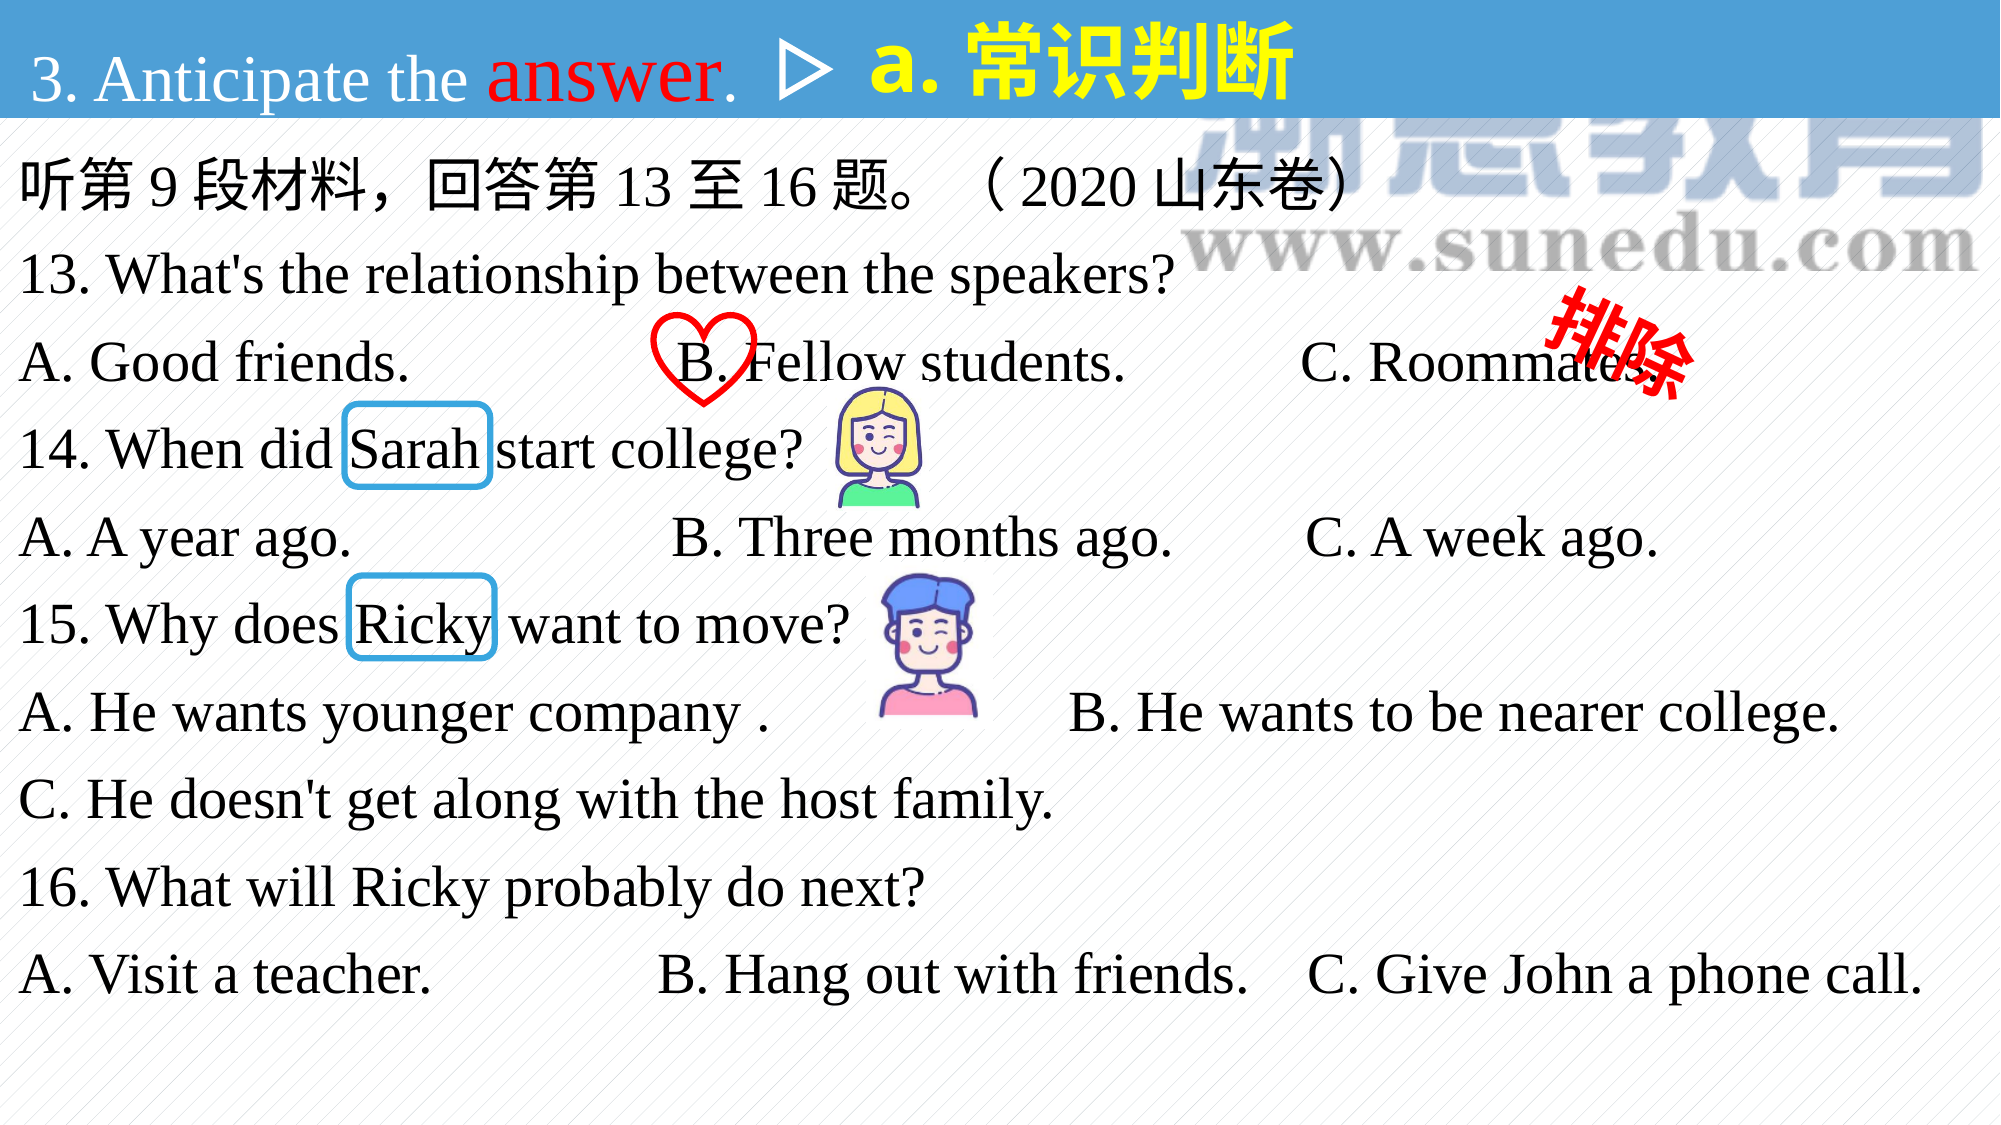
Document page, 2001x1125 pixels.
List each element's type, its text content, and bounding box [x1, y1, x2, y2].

text_box 3. Anticipate the answer. [15, 11, 755, 126]
text_box 听第9段材料，回答第13至16题。（2020山东卷） 13. What's the relationship between the speakers? A. Good friends. B. Fellow students. C. Roommates. 14. When did Sarah start college? A. A year ago. B. Three months ago. C. A week ago. 15. Why does Ricky want to move? A. He wants younger company . B. He wants to be nearer college. C. He doesn't get along with the host family. 16. What will Ricky probably do next? A. Visit a teacher. B. Hang out with friends. C. Give John a phone call. [4, 123, 2000, 1013]
text_box [343, 402, 492, 488]
text_box 排除 [1518, 257, 1726, 429]
text_box a.常识判断 [853, 2, 1311, 117]
text_box [0, 0, 2000, 119]
text_box [347, 574, 496, 660]
text_box [652, 314, 756, 406]
picture [1178, 119, 1983, 123]
text_box [781, 41, 830, 97]
picture [865, 561, 993, 729]
picture [827, 380, 930, 512]
